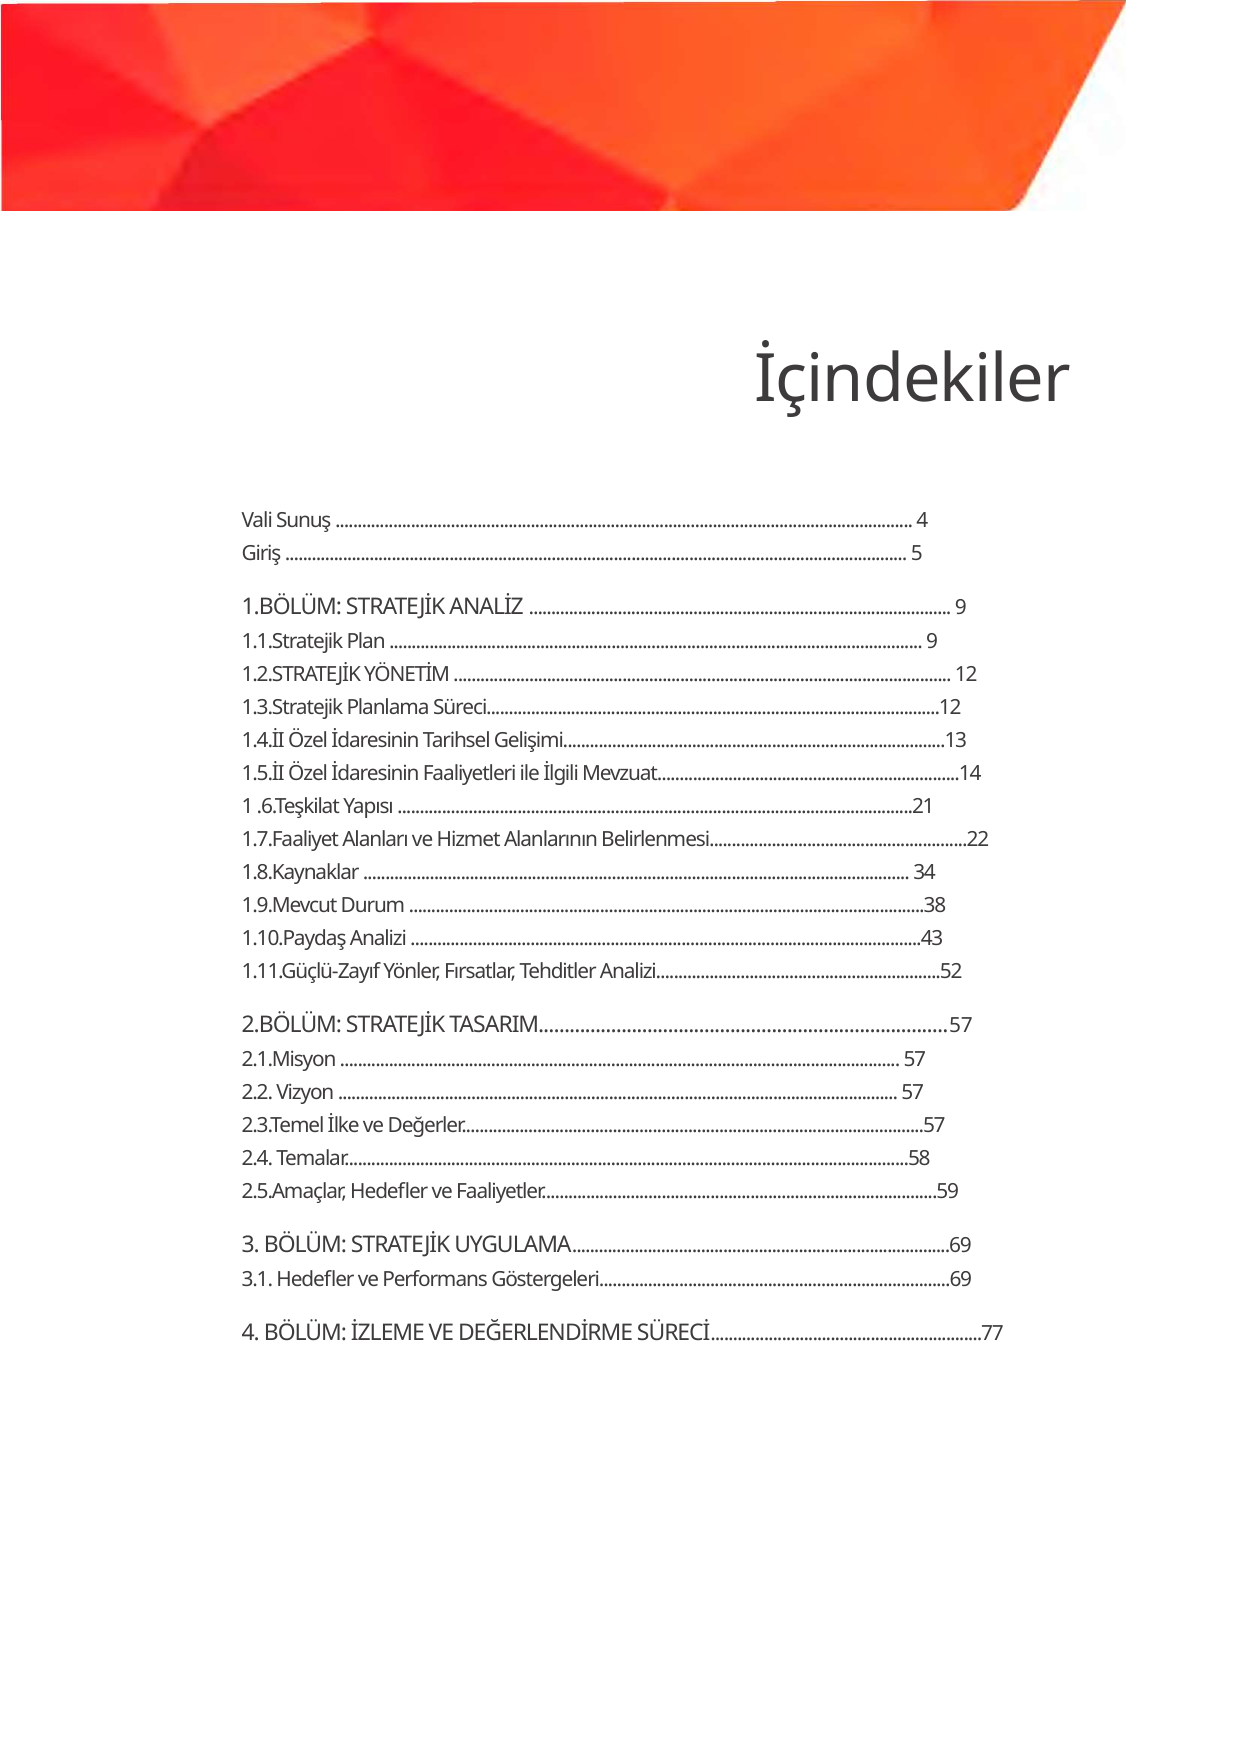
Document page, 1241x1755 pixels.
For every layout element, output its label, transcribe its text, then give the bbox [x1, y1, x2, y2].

text_box İçindekiler [0, 334, 1126, 401]
text_box Vali Sunuş .................................................................................................................................. 4 Giriş ............................................................................................................................................ 5 1.BÖLÜM: STRATEJİK ANALİZ ............................................................................................... 9 1.1.Stratejik Plan ........................................................................................................................ 9 1.2.Stratejik Yönetim ................................................................................................................ 12 1.3.Stratejik Planlama Süreci......................................................................................................12 1.4.İI Özel İdaresinin Tarihsel Gelişimi......................................................................................13 1.5.İI Özel İdaresinin Faaliyetleri ile İlgili Mevzuat....................................................................14 1 .6.Teşkilat Yapısı ....................................................................................................................21 1.7.Faaliyet Alanları ve Hizmet Alanlarının Belirlenmesi..........................................................22 1.8.Kaynaklar ........................................................................................................................... 34 1.9.Mevcut Durum ....................................................................................................................38 1.10.Paydaş Analizi ...................................................................................................................43 1.11.Güçlü-Zayıf Yönler, Fırsatlar, Tehditler Analizi................................................................52 2.BÖLÜM: STRATEJİK TASARIM...............................................................................57 2.1.Misyon .............................................................................................................................. 57 2.2. Vizyon .............................................................................................................................. 57 2.3.Temel İlke ve Değerler........................................................................................................57 2.4. Temalar...............................................................................................................................58 2.5.Amaçlar, Hedefler ve Faaliyetler.........................................................................................59 3. BÖLÜM: STRATEJİK UYGULAMA.....................................................................................69 3.1. Hedefler ve Performans Göstergeleri...............................................................................69 4. BÖLÜM: İZLEME VE DEĞERLENDİRME SÜRECİ.............................................................77 [0, 432, 1126, 1617]
picture [0, 0, 1126, 212]
